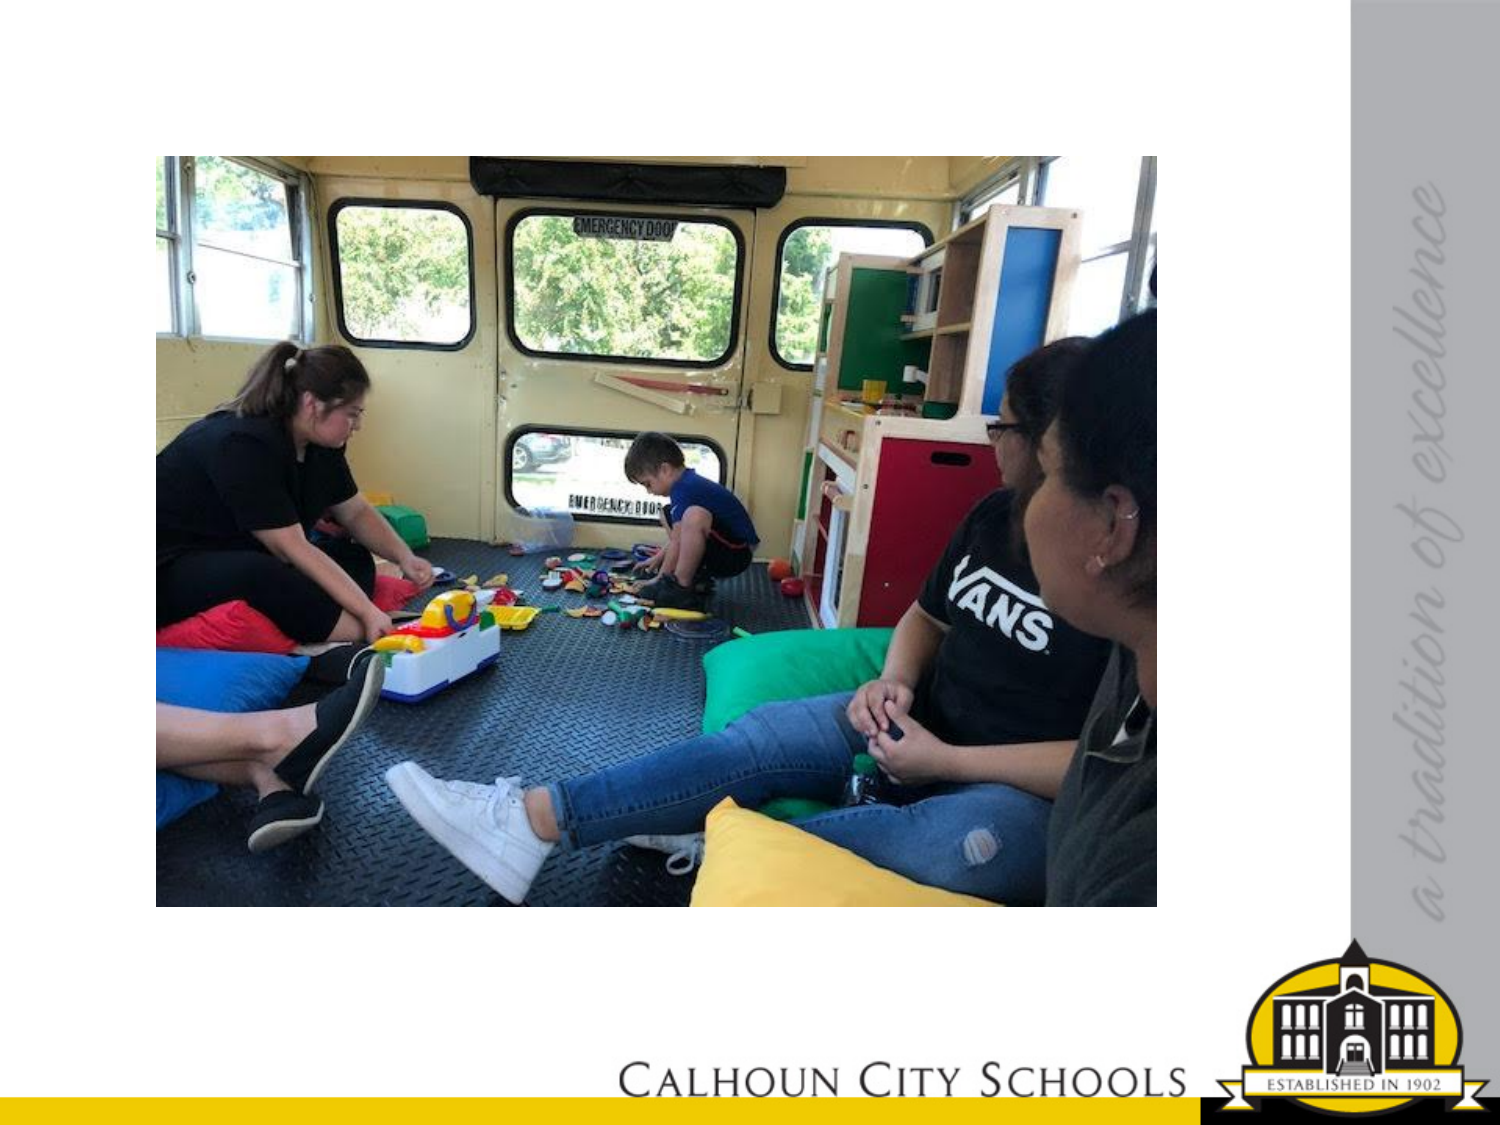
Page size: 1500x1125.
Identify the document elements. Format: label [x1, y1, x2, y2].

picture [0, 0, 1500, 1125]
text_box [68, 249, 1394, 1102]
